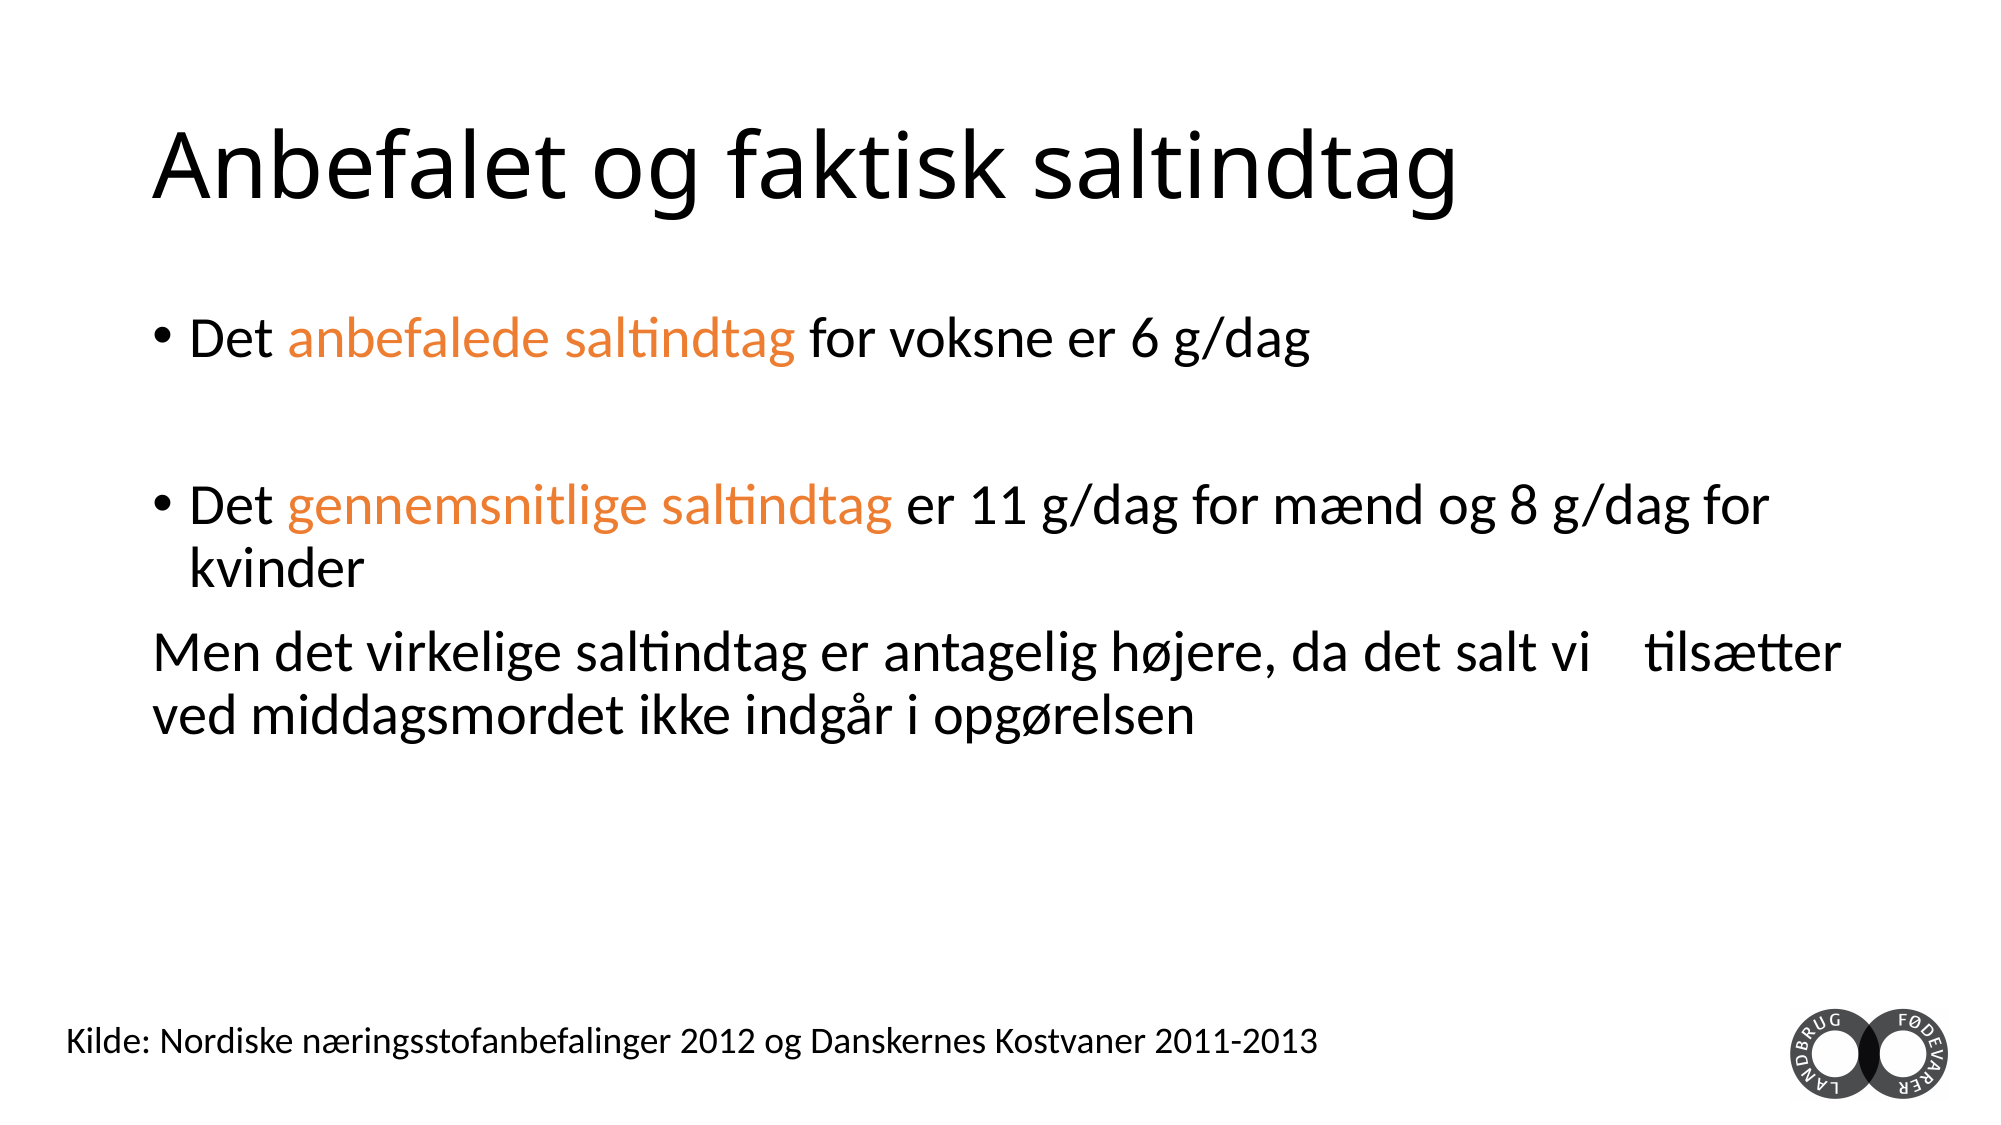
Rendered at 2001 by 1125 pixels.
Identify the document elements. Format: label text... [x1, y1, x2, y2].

text_box Kilde: Nordiske næringsstofanbefalinger 2012 og Danskernes Kostvaner 2011-2013 [51, 1008, 1563, 1069]
picture [1789, 1008, 1949, 1100]
title Anbefalet og faktisk saltindtag [137, 59, 1863, 278]
list Det anbefalede saltindtag for voksne er 6 g/dag Det gennemsnitlige saltindtag er 11 g/dag for mænd og 8 g/dag for kvinder Men det virkelige saltindtag er antagelig højere, da det salt vi tilsætter ved middagsmordet ikke indgår i opgørelsen [137, 299, 1863, 1014]
